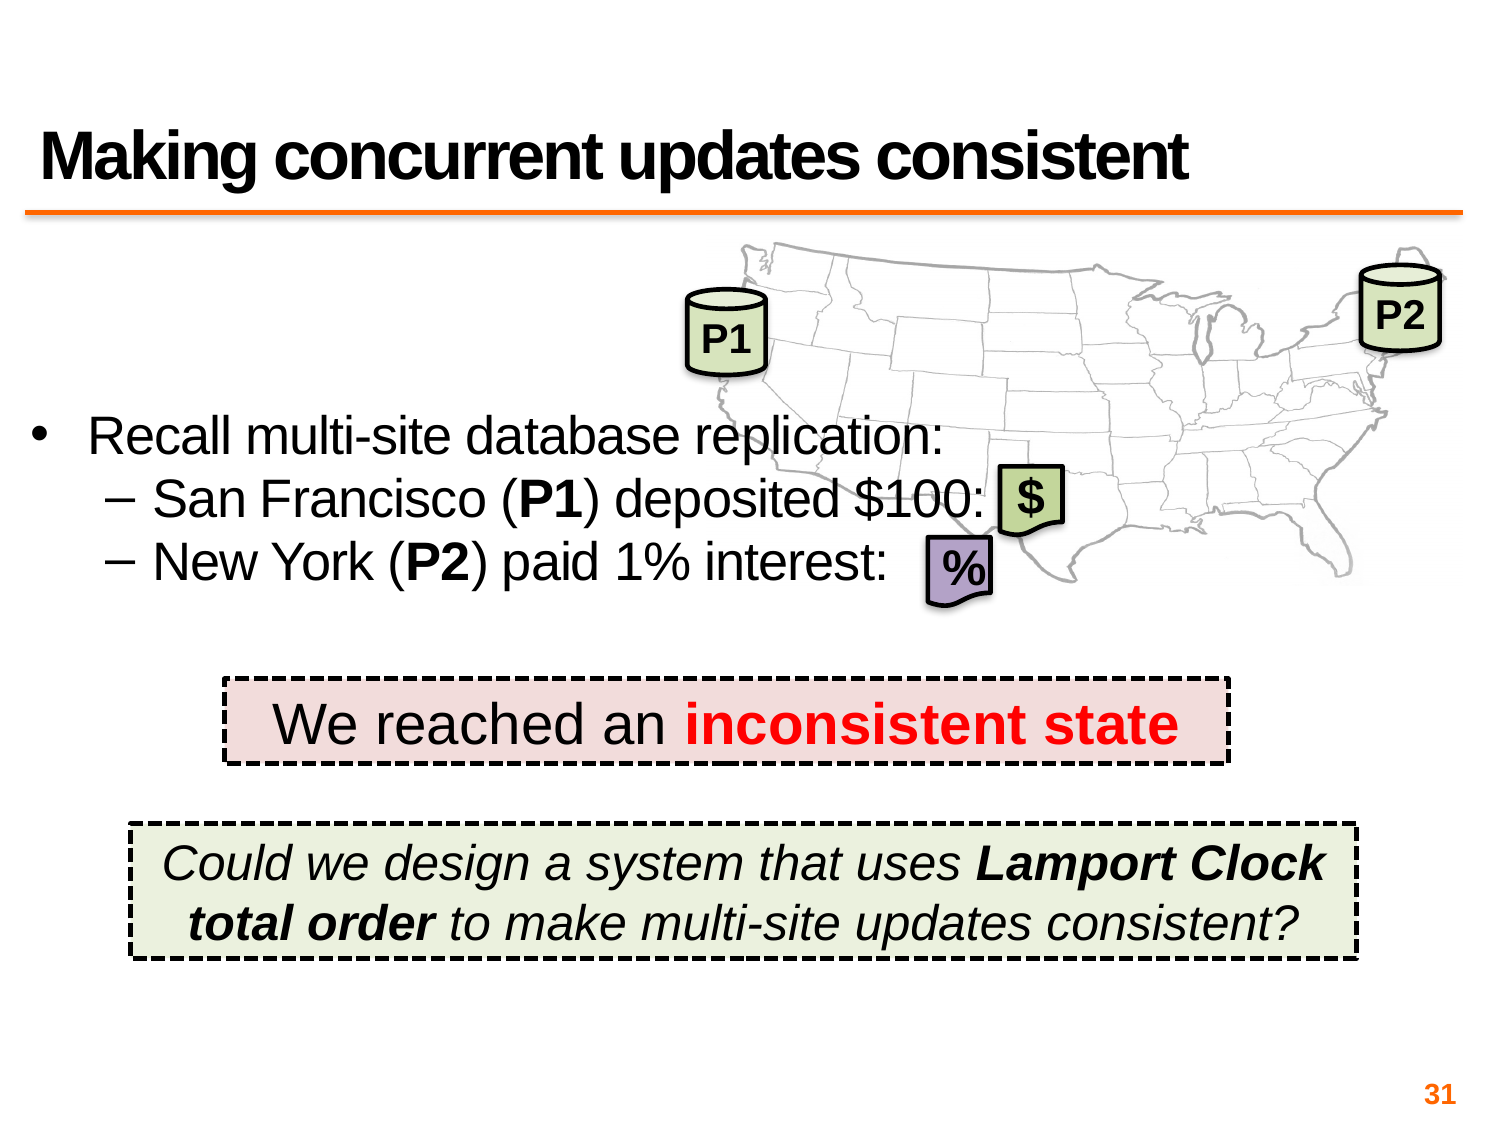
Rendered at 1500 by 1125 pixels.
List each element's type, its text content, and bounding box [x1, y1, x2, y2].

text_box % [927, 594, 984, 607]
text_box P1 [686, 291, 700, 374]
list Recall multi-site database replication: San Francisco (P1) deposited $100: New York (P2) paid 1% interest: [24, 406, 1463, 642]
slide_number 31 [1112, 1074, 1463, 1110]
text_box We reached an inconsistent state [224, 678, 1229, 764]
picture [705, 232, 1463, 586]
title Making concurrent updates consistent [24, 24, 1463, 201]
text_box Could we design a system that uses Lamport Clock total order to make multi-site updates consistent? [130, 823, 1357, 959]
